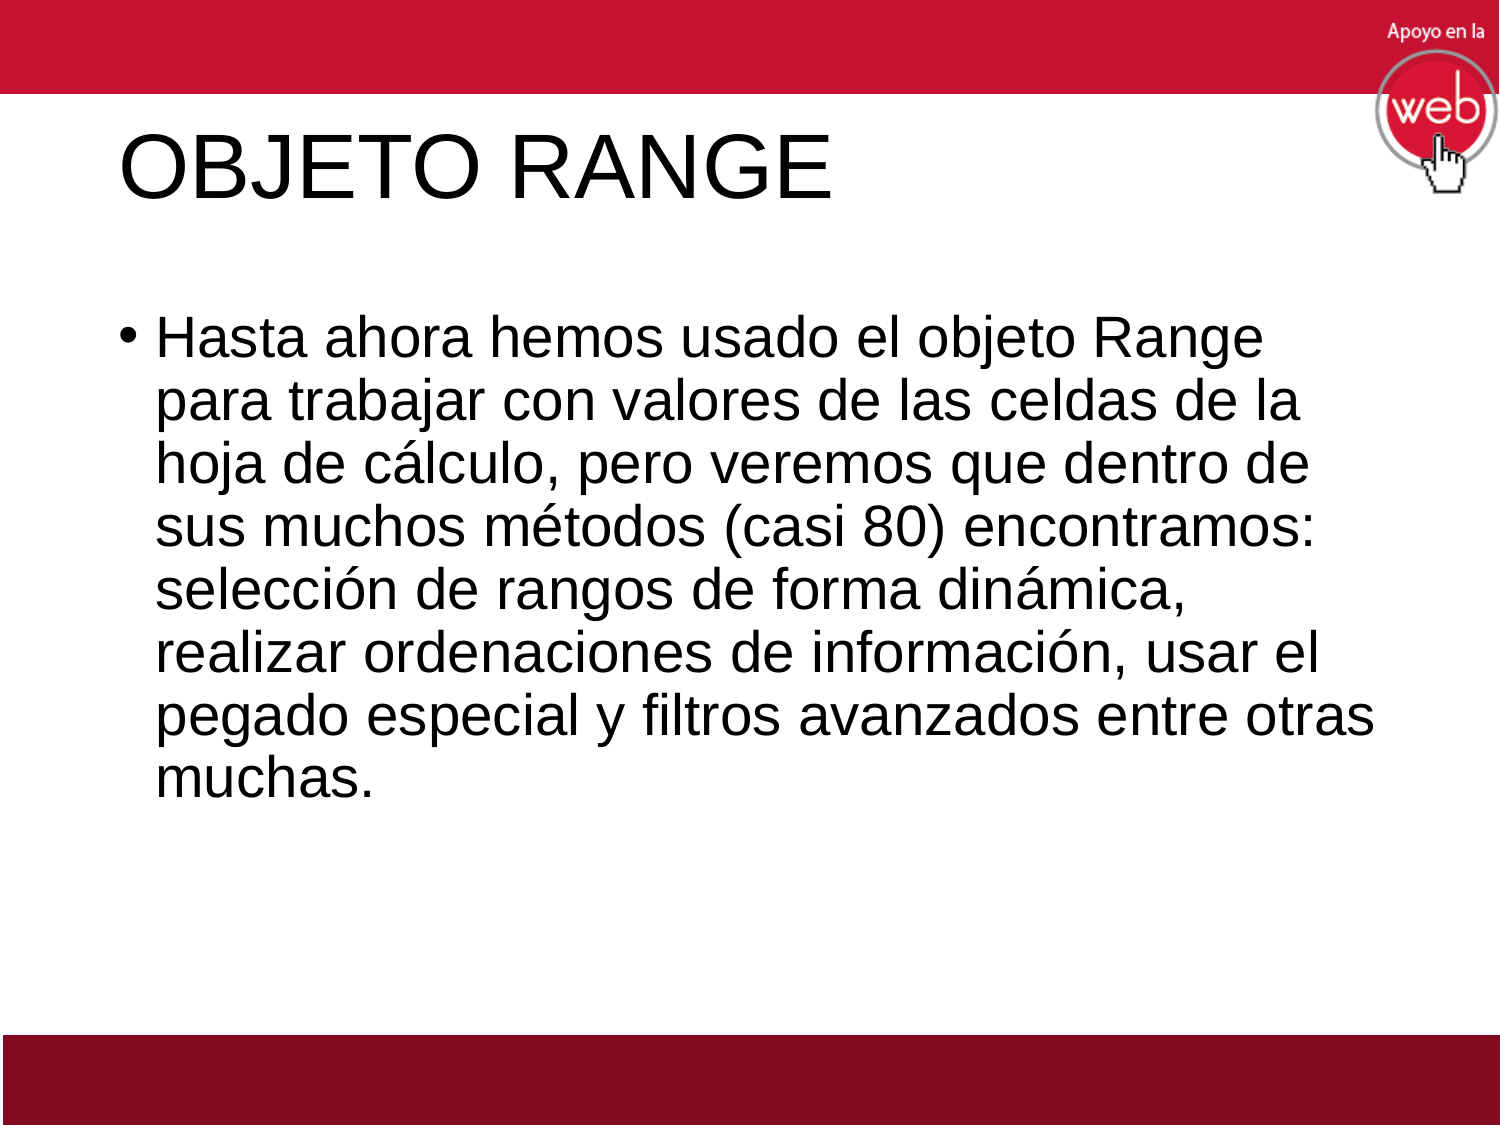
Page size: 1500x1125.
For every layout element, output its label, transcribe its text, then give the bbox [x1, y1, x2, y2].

title OBJETO RANGE [103, 59, 1397, 278]
picture [0, 0, 1500, 1125]
list Hasta ahora hemos usado el objeto Range para trabajar con valores de las celdas de la hoja de cálculo, pero veremos que dentro de sus muchos métodos (casi 80) encontramos: selección de rangos de forma dinámica, realizar ordenaciones de información, usar el pegado especial y filtros avanzados entre otras muchas. [103, 299, 1397, 1014]
